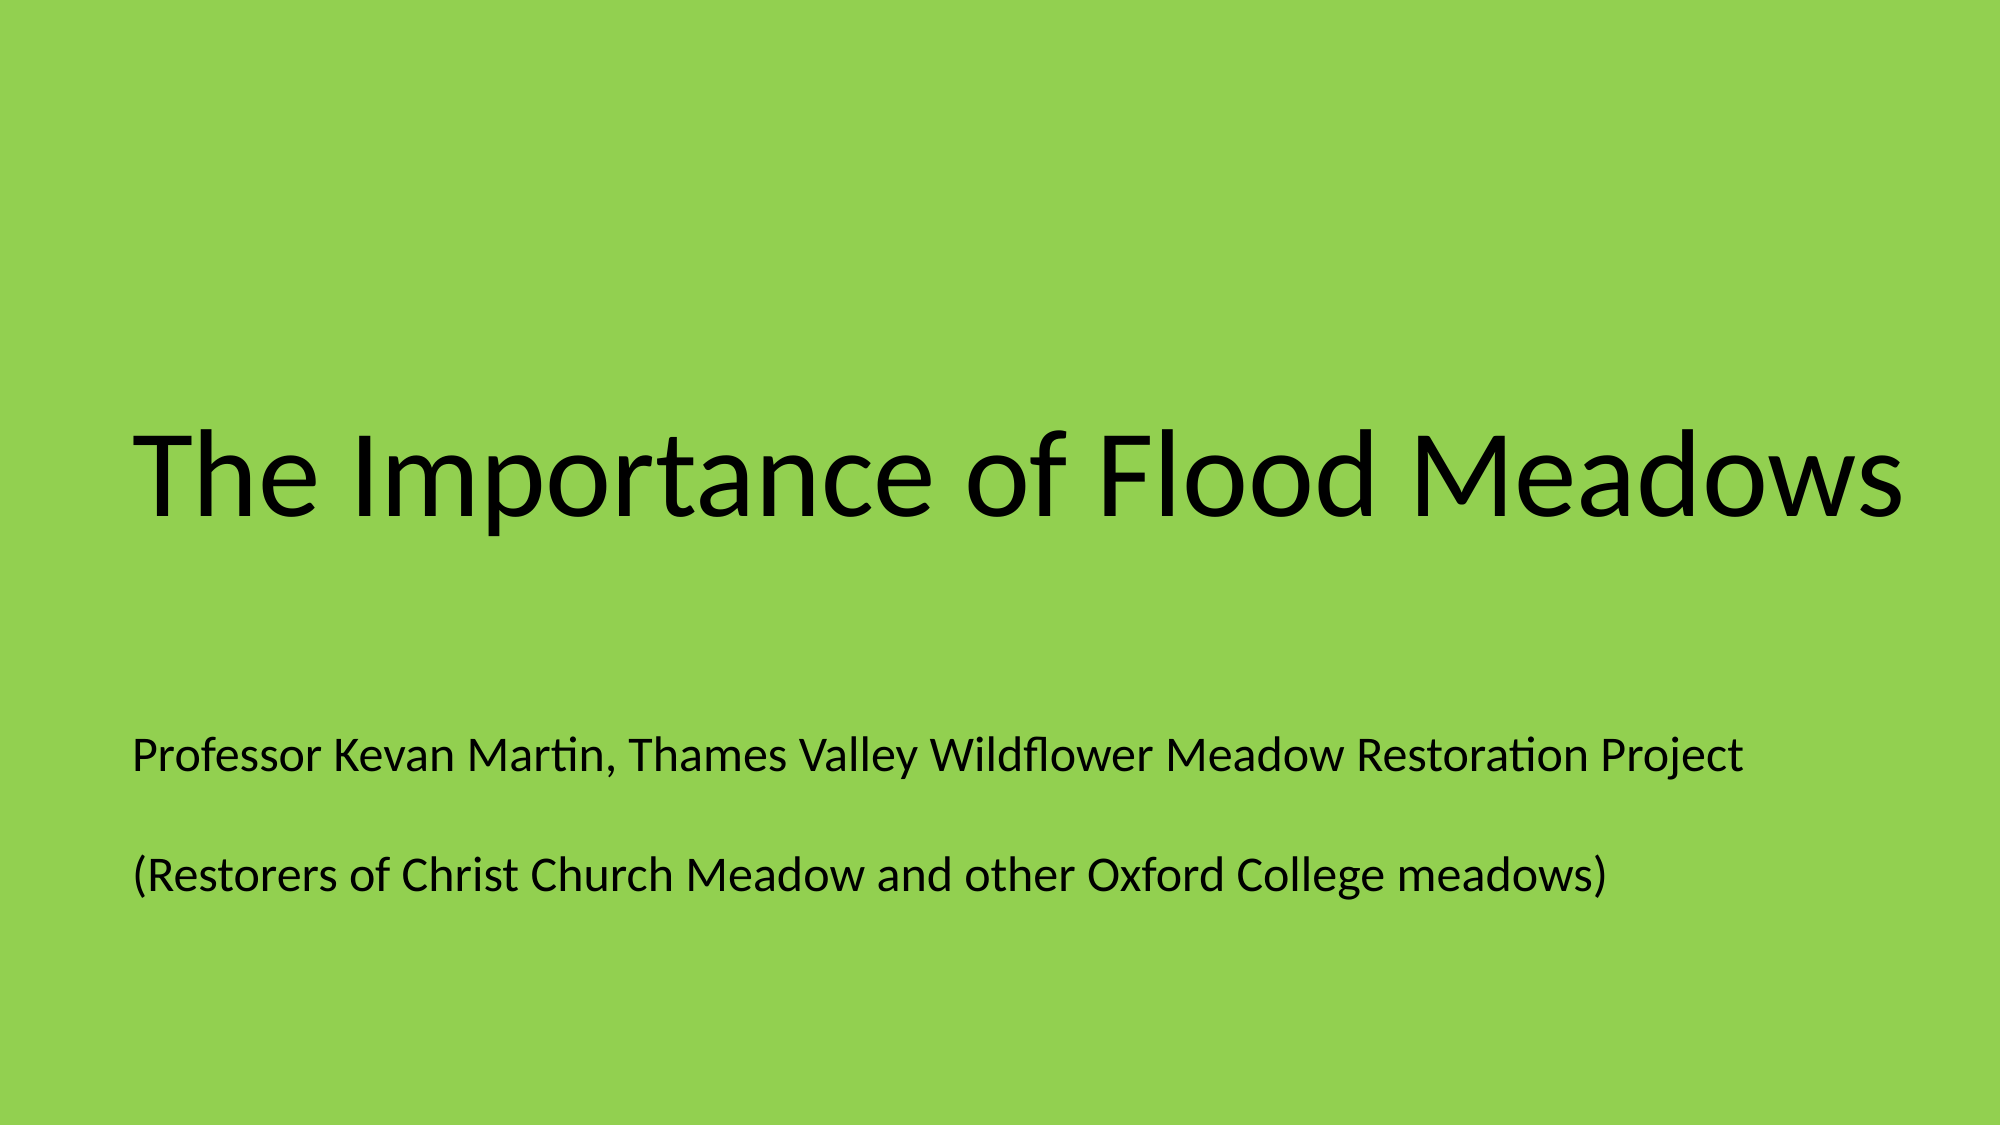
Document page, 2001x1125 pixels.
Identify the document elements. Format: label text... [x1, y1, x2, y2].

text_box The Importance of Flood Meadows Professor Kevan Martin, Thames Valley Wildflower Meadow Restoration Project (Restorers of Christ Church Meadow and other Oxford College meadows) [117, 234, 2000, 955]
